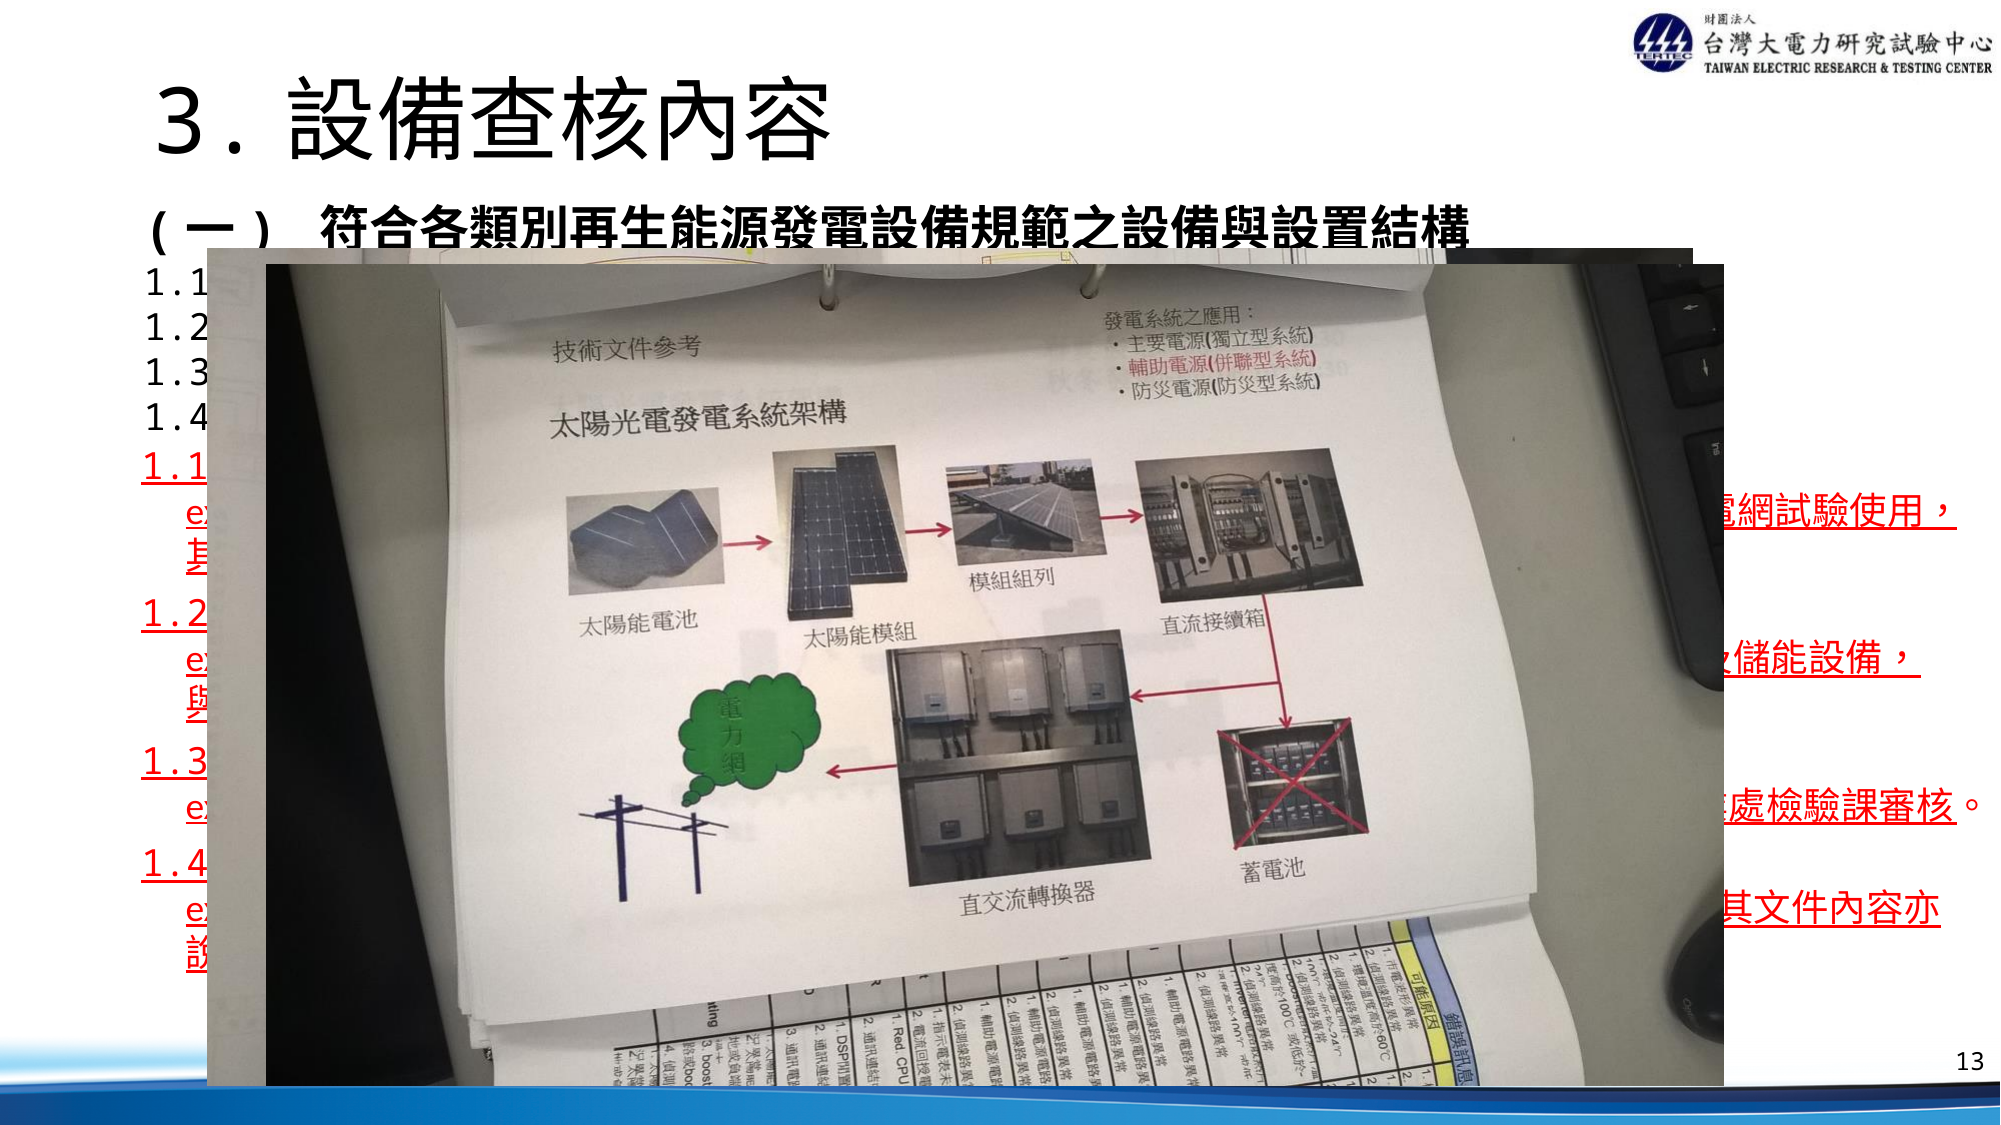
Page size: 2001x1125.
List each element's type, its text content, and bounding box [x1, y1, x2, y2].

text_box 1.1說明發電設備類型與申請書一致： ex： 經確認設備為太陽能光電，且其發電量為案場內用自行使用，使用範圍包含048館及微電網試驗使用，其設備線路為PV變流器電表微電網儲能系統 1.2說明發電設備之裝置位置與申請書一致，如變流器、電錶等設備有分開裝設者請額外說明： ex：經確認其ＸＸ館為PV裝設位置(實際負載)、▽▽館為中控室、△△館包含為渦輪機組及儲能設備，與提供文件一致。 1.3說明電力系統單線圖設計圖面及資料等相關文件，並確認是否有簽證或簽章： ex：具備電力系統相關資料文件，由ＯＯ工業技師事務所周ＯＯ技師簽章，亦經過桃園區營業處檢驗課審核。 1.4說明設備操作及維護負責人員： ex：經確認紀錄文件(文件編號：71-SGG-SOP-004-01)內詳細說明案場負責人為孫ＯＯ先生，其文件內容亦說明相關運轉、維護作業規範文件及發電、保養記錄。 [38, 434, 207, 982]
picture [1612, 8, 2000, 85]
picture [207, 248, 1724, 1086]
text_box 1.1說明發電設備類型與申請書一致： ex： 經確認設備為太陽能光電，且其發電量為案場內用自行使用，使用範圍包含048館及微電網試驗使用，其設備線路為PV變流器電表微電網儲能系統 1.2說明發電設備之裝置位置與申請書一致，如變流器、電錶等設備有分開裝設者請額外說明： ex：經確認其ＸＸ館為PV裝設位置(實際負載)、▽▽館為中控室、△△館包含為渦輪機組及儲能設備，與提供文件一致。 1.3說明電力系統單線圖設計圖面及資料等相關文件，並確認是否有簽證或簽章： ex：具備電力系統相關資料文件，由ＯＯ工業技師事務所周ＯＯ技師簽章，亦經過桃園區營業處檢驗課審核。 1.4說明設備操作及維護負責人員： ex：經確認紀錄文件(文件編號：71-SGG-SOP-004-01)內詳細說明案場負責人為孫ＯＯ先生，其文件內容亦說明相關運轉、維護作業規範文件及發電、保養記錄。 [1724, 434, 1972, 982]
slide_number 13 [1550, 1032, 2000, 1093]
title 3.設備查核內容 [137, 59, 1863, 189]
text_box (一) 符合各類別再生能源發電設備規範之設備與設置結構 1.1確認發電設備類型 □是 □否 □不適用 1.2確認案場位置圖及發電設備平面配置圖 □是 □否 □不適用 1.3確認案場電路配置圖 □是 □否 □不適用 1.4確認設備操作及維護負責人員 □是 □否 □不適用 [129, 190, 1778, 434]
